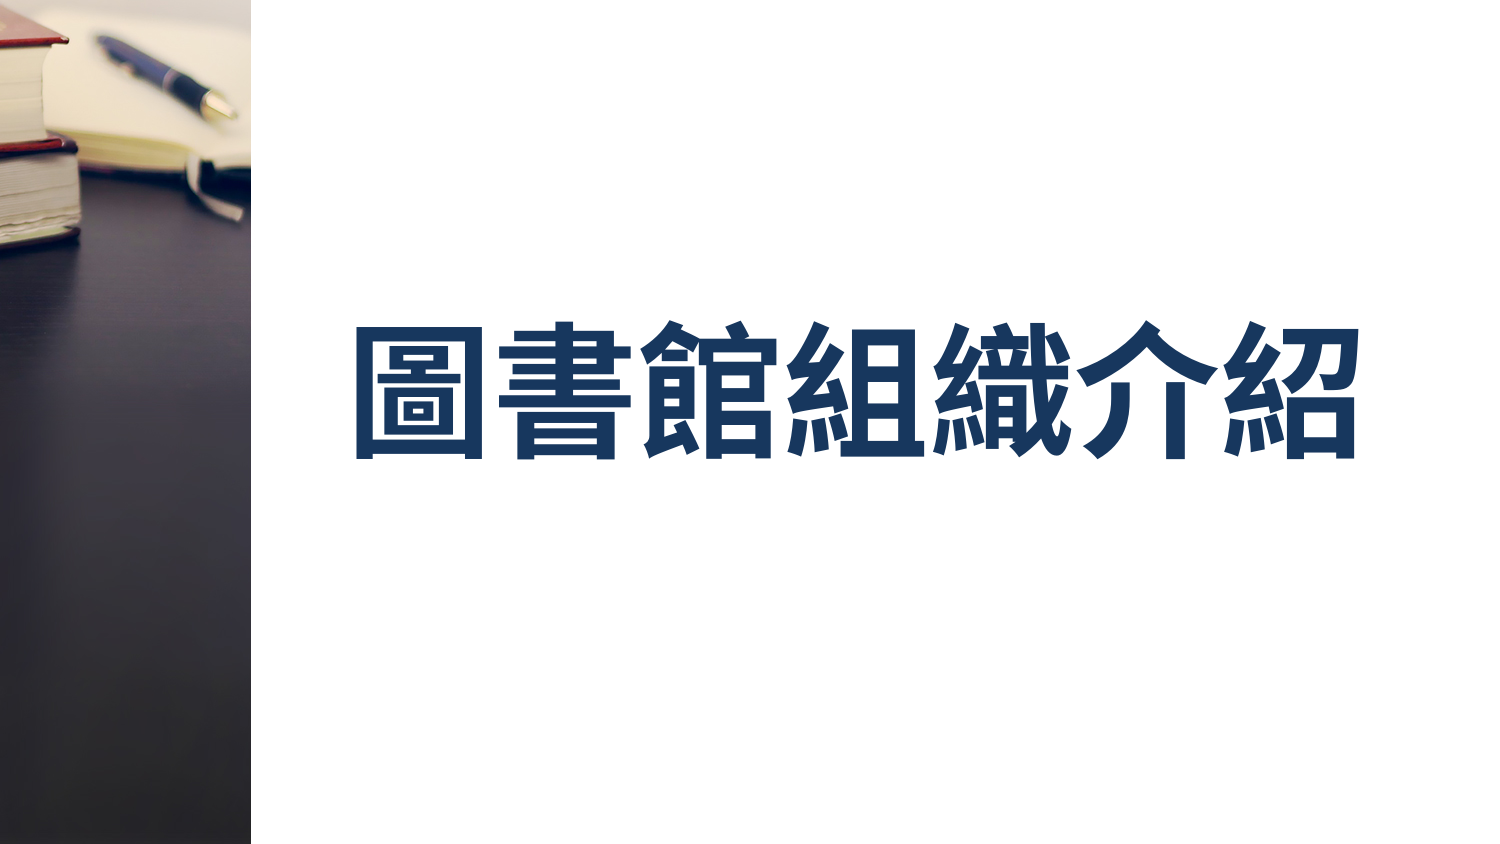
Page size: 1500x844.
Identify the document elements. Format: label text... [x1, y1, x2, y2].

title 圖書館組織介紹 [324, 315, 1388, 461]
picture [0, 0, 1500, 844]
